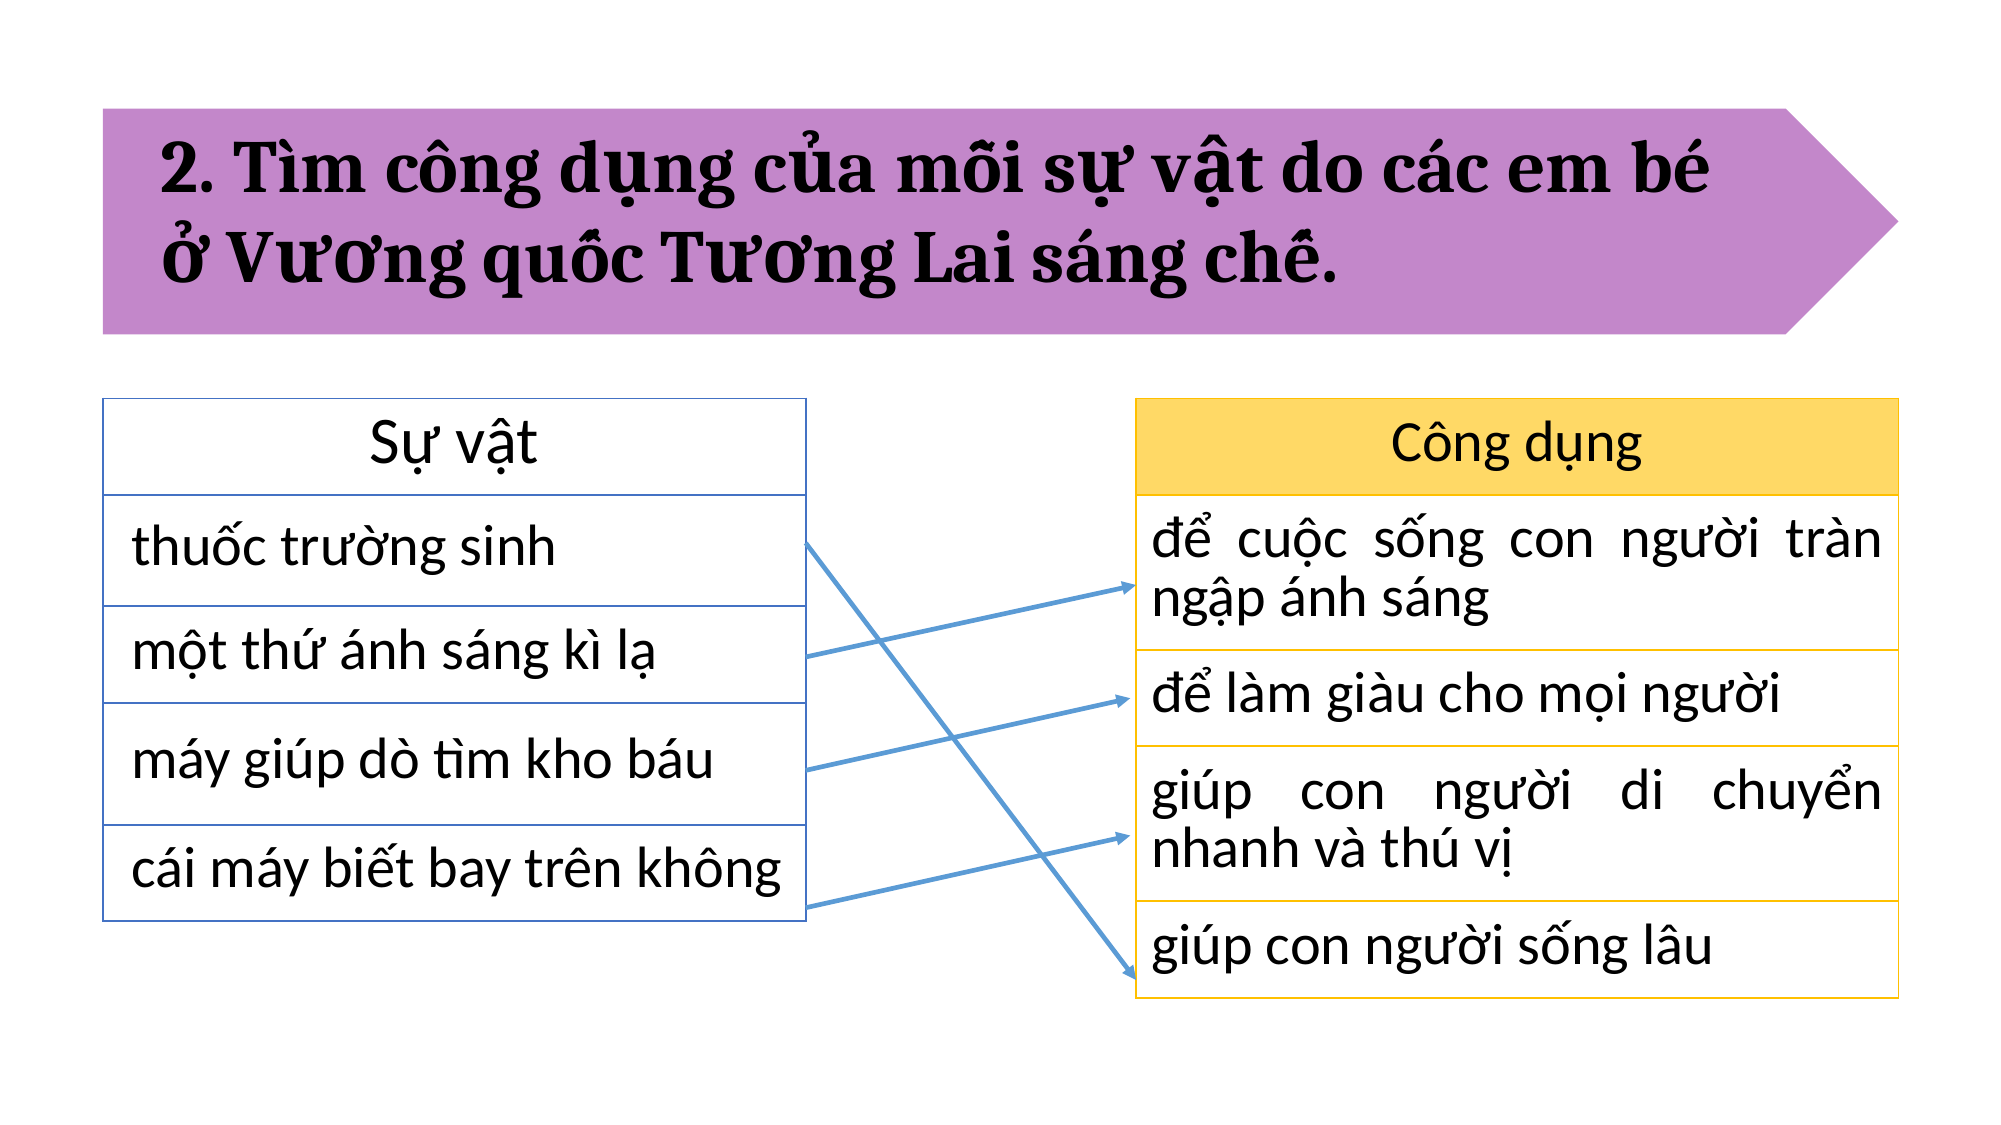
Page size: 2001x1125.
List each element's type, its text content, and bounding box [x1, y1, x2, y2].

table_cell cái máy biết bay trên không [104, 826, 805, 920]
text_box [805, 584, 1137, 657]
table_cell một thứ ánh sáng kì lạ [104, 607, 805, 702]
table_header Sự vật [104, 399, 805, 494]
table_cell để làm giàu cho mọi người [1137, 651, 1898, 745]
table_cell thuốc trường sinh [104, 496, 805, 605]
table_cell máy giúp dò tìm kho báu [104, 704, 805, 824]
table_cell để cuộc sống con người tràn ngập ánh sáng [1137, 496, 1898, 649]
table_cell giúp con người sống lâu [1137, 902, 1898, 997]
table_header Công dụng [1137, 399, 1898, 494]
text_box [805, 542, 1137, 584]
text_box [102, 108, 1899, 335]
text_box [805, 835, 1131, 908]
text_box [805, 698, 1131, 771]
table_cell giúp con người di chuyển nhanh và thú vị [1137, 747, 1898, 900]
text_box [805, 657, 1137, 980]
